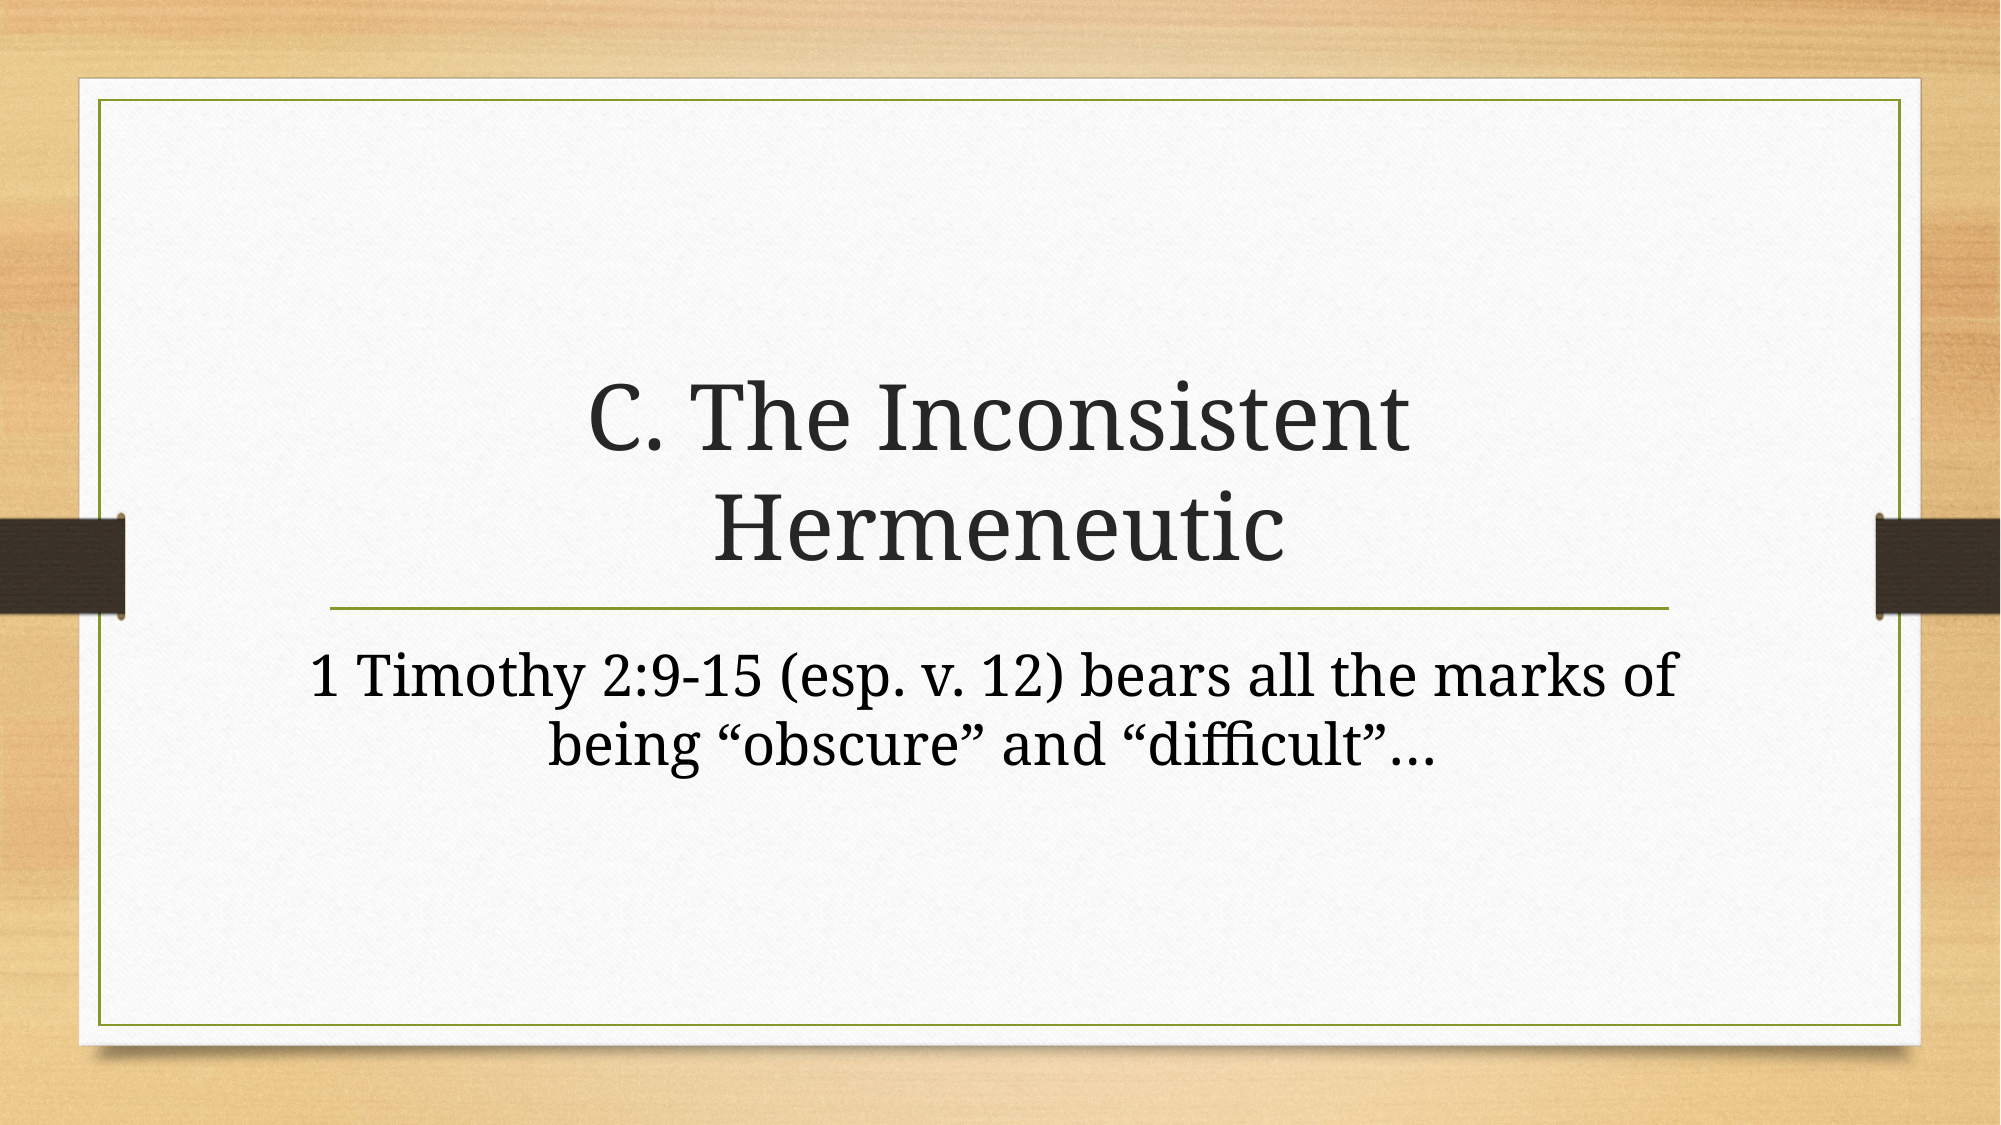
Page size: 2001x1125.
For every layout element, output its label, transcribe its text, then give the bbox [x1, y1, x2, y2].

title C. The Inconsistent Hermeneutic [330, 287, 1669, 587]
picture [0, 0, 2001, 1125]
list 1 Timothy 2:9-15 (esp. v. 12) bears all the marks of being “obscure” and “difficult”… [292, 630, 1695, 788]
